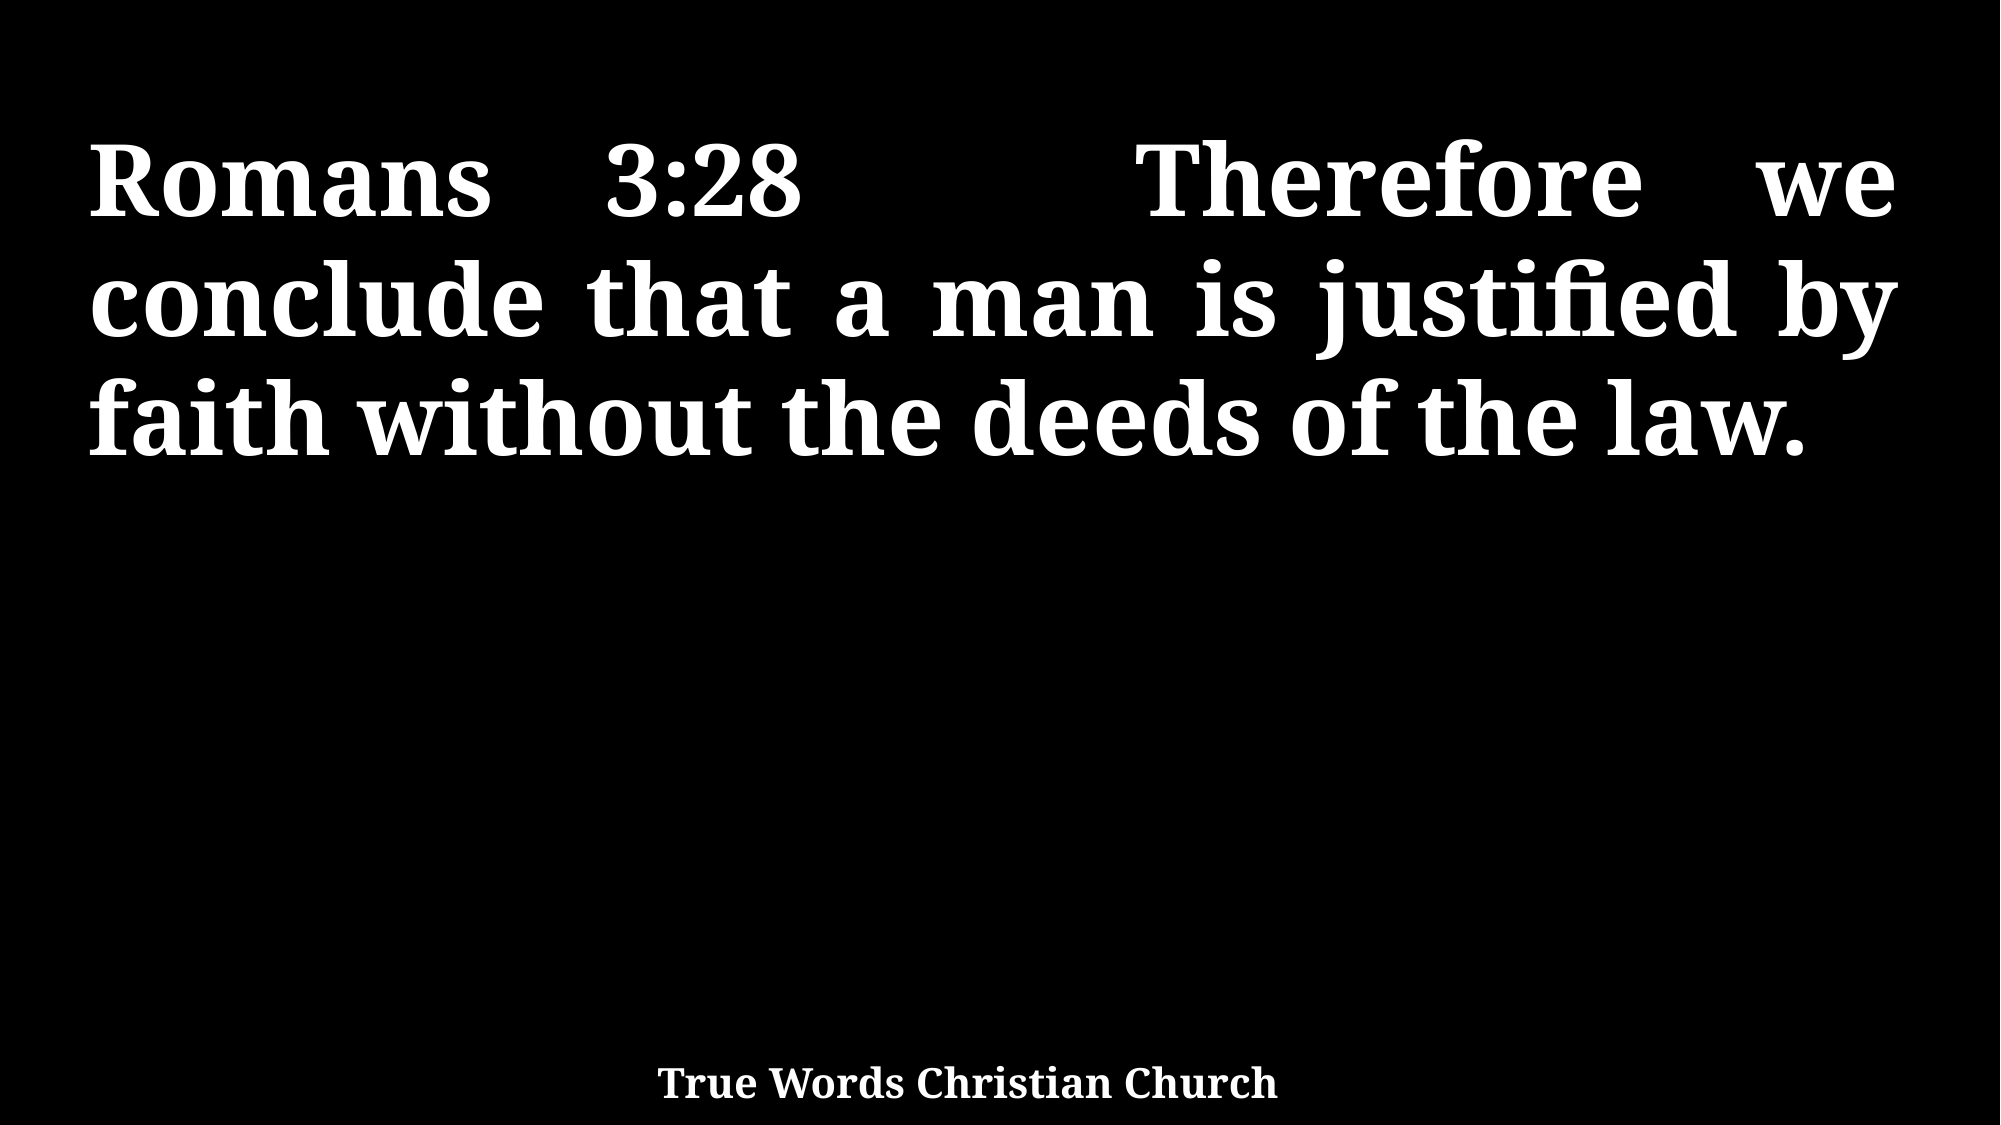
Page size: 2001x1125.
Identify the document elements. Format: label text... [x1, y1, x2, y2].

text_box True Words Christian Church [642, 1049, 1294, 1114]
text_box Romans 3:28 Therefore we conclude that a man is justified by faith without the deeds of the law. [74, 108, 1915, 484]
